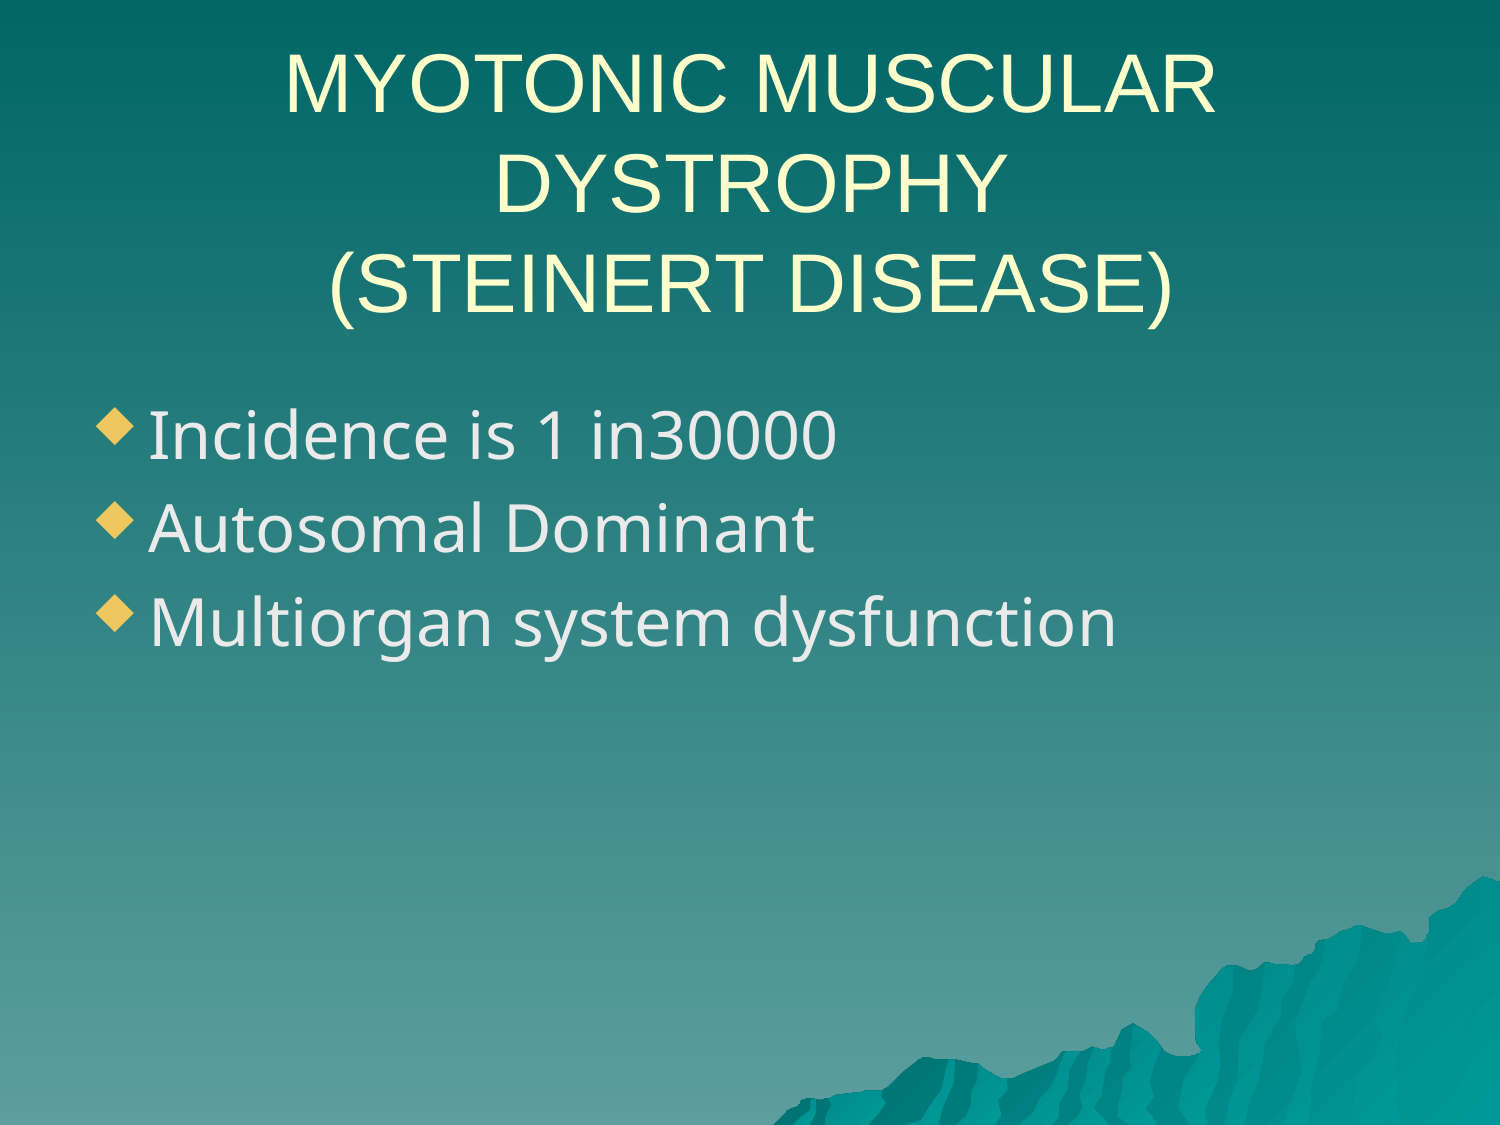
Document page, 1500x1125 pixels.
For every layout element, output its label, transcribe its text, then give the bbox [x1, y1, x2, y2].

list Incidence is 1 in30000 Autosomal Dominant Multiorgan system dysfunction [76, 385, 1428, 1059]
title MYOTONIC MUSCULAR DYSTROPHY (STEINERT DISEASE) [76, 30, 1428, 327]
